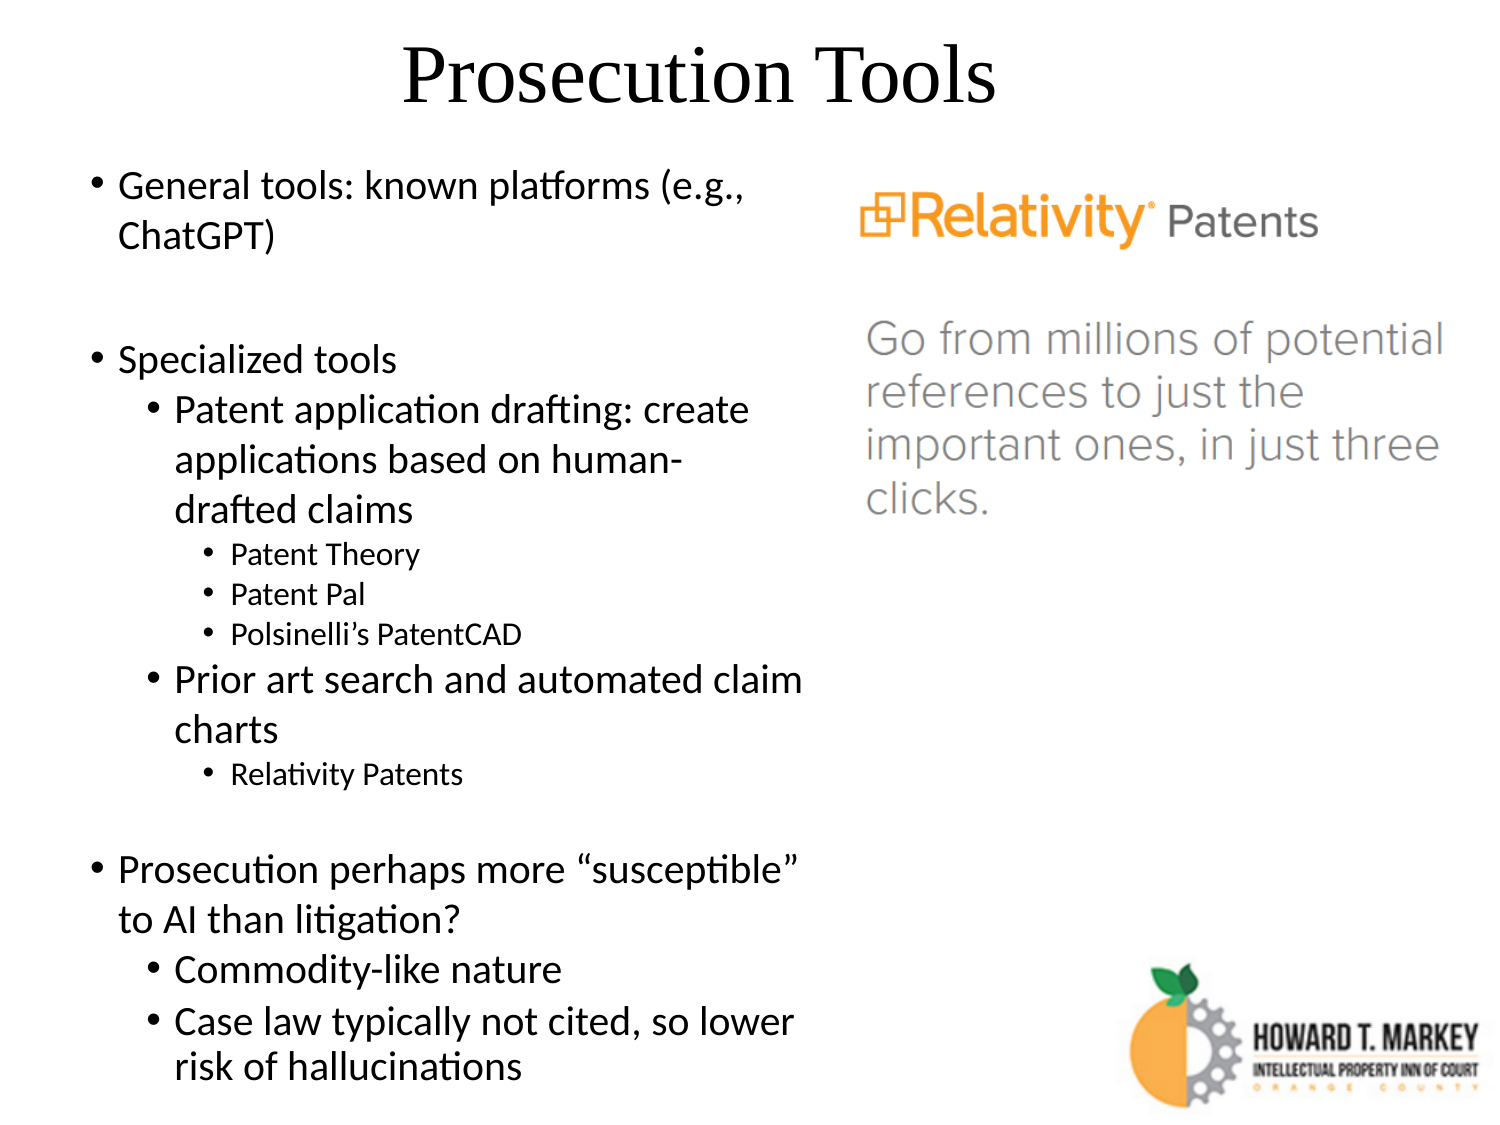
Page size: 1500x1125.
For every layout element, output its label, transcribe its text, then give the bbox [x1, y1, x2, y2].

text_box Prosecution Tools [0, 11, 1413, 127]
picture [1079, 953, 1500, 1125]
picture [837, 174, 1469, 526]
list General tools: known platforms (e.g., ChatGPT) Specialized tools Patent application drafting: create applications based on human-drafted claims Patent Theory Patent Pal Polsinelli’s PatentCAD Prior art search and automated claim charts Relativity Patents Prosecution perhaps more “susceptible” to AI than litigation? Commodity-like nature Case law typically not cited, so lower risk of hallucinations [75, 149, 819, 1075]
